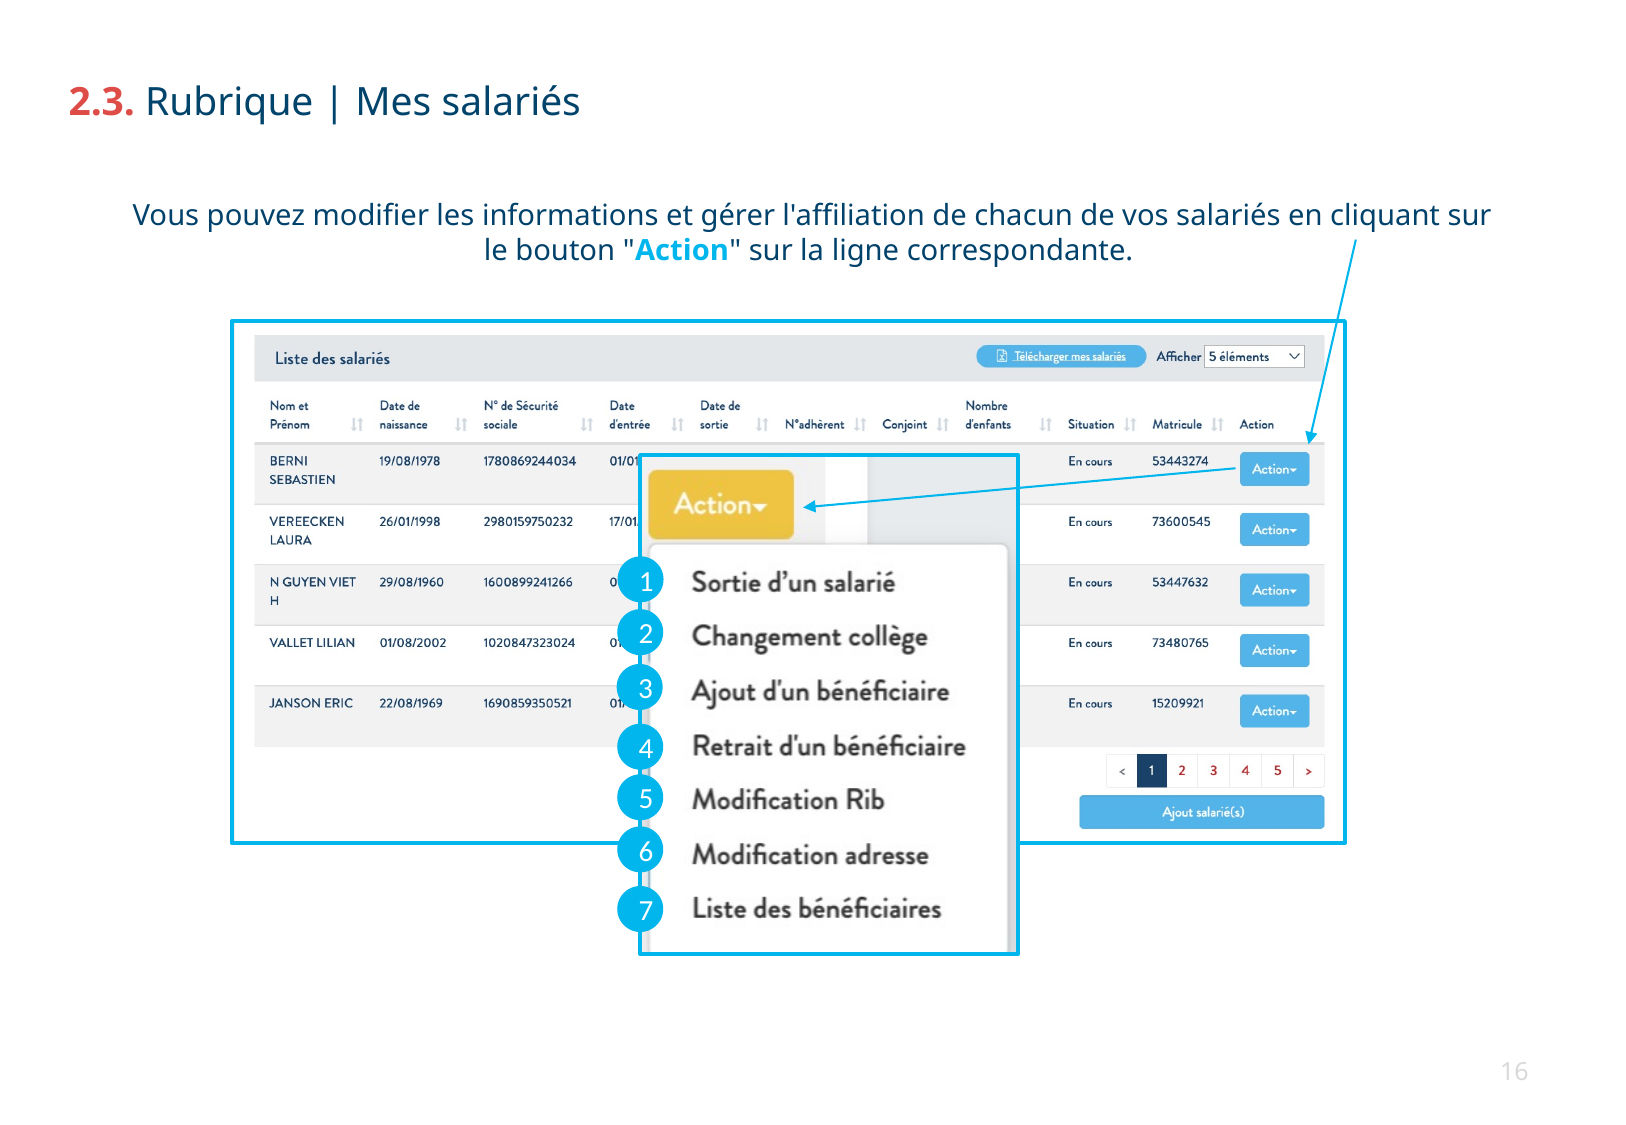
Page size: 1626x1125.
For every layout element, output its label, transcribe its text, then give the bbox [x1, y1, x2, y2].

title 2.3. Rubrique | Mes salariés [53, 54, 643, 145]
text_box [233, 323, 1343, 952]
text_box Vous pouvez modifier les informations et gérer l'affiliation de chacun de vos salariés en cliquant sur le bouton "Action" sur la ligne correspondante. [115, 189, 1510, 274]
slide_number 16 [1164, 1042, 1544, 1103]
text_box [1308, 239, 1356, 445]
